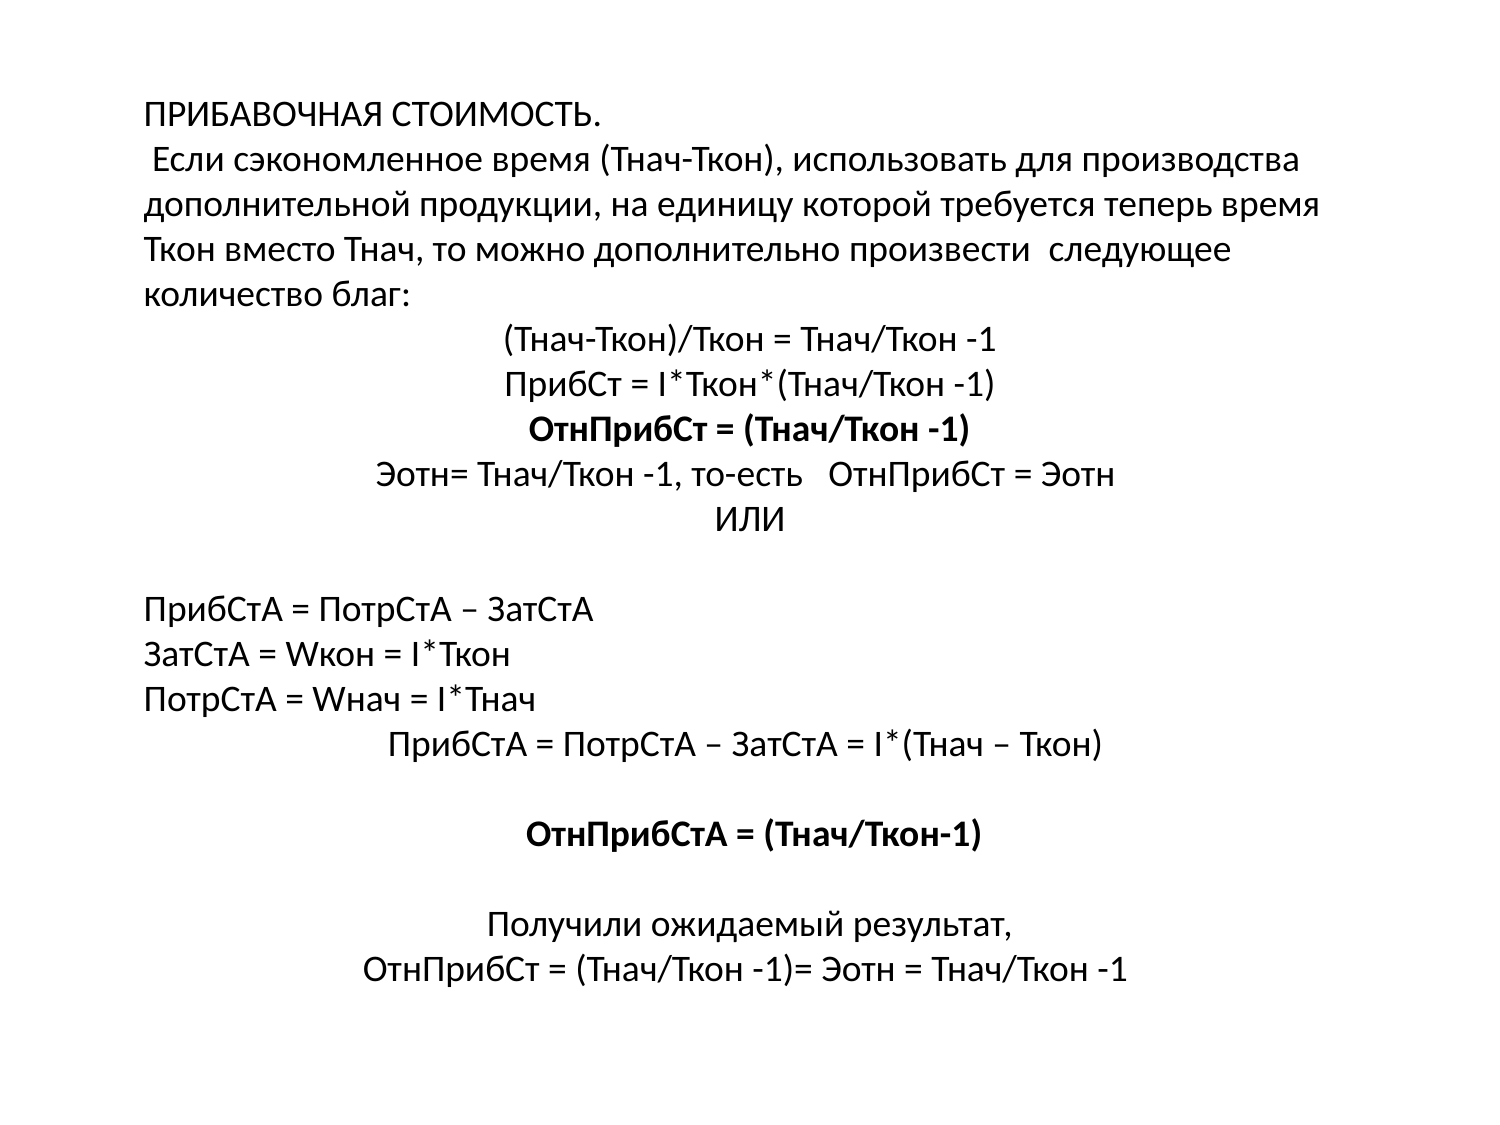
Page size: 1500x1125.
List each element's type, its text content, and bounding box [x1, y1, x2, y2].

text_box ПРИБАВОЧНАЯ СТОИМОСТЬ. Если сэкономленное время (Тнач-Ткон), использовать для производства дополнительной продукции, на единицу которой требуется теперь время Ткон вместо Тнач, то можно дополнительно произвести следующее количество благ: (Тнач-Ткон)/Ткон = Тнач/Ткон -1 ПрибСт = I*Ткон*(Тнач/Ткон -1) ОтнПрибСт = (Тнач/Ткон -1) Эотн= Тнач/Ткон -1, то-есть ОтнПрибСт = Эотн ИЛИ ПрибСтА = ПотрСтА – ЗатСтА ЗатСтА = Wкон = I*Ткон ПотрСтА = Wнач = I*Тнач ПрибСтА = ПотрСтА – ЗатСтА = I*(Тнач – Ткон) ОтнПрибСтА = (Тнач/Ткон-1) Получили ожидаемый результат, ОтнПрибСт = (Тнач/Ткон -1)= Эотн = Тнач/Ткон -1 [128, 81, 1372, 997]
